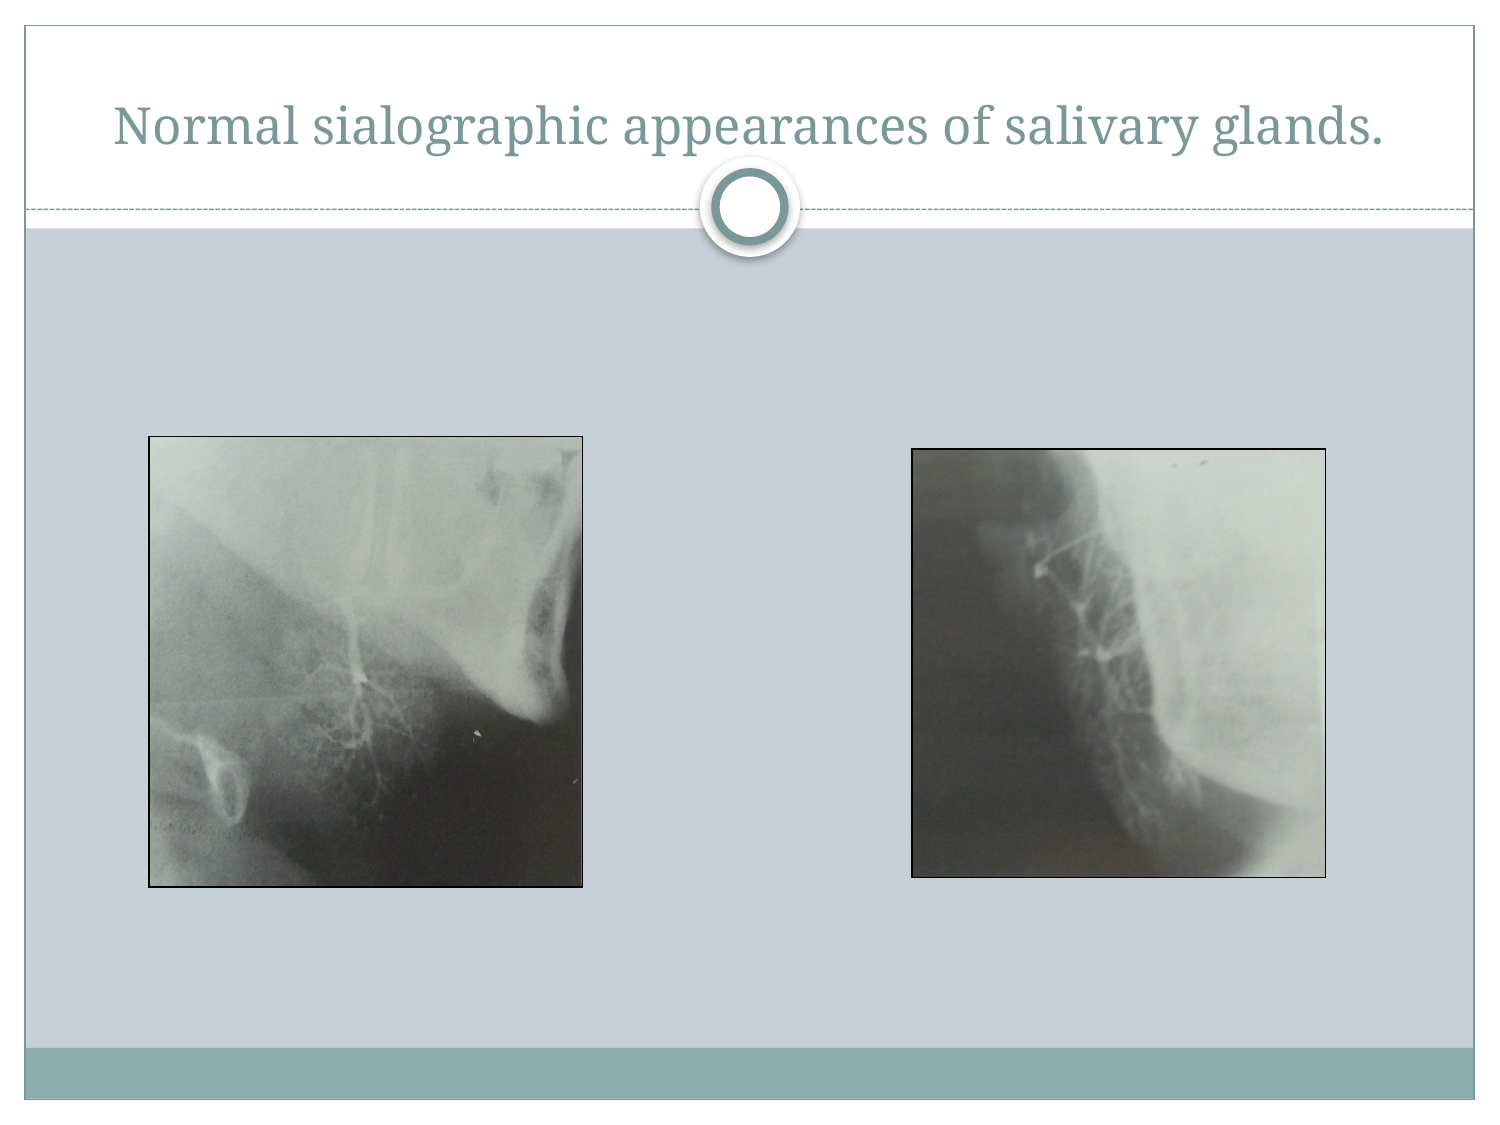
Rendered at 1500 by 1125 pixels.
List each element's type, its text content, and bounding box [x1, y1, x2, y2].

picture [149, 437, 582, 887]
title Normal sialographic appearances of salivary glands. [49, 37, 1450, 162]
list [912, 449, 1326, 877]
